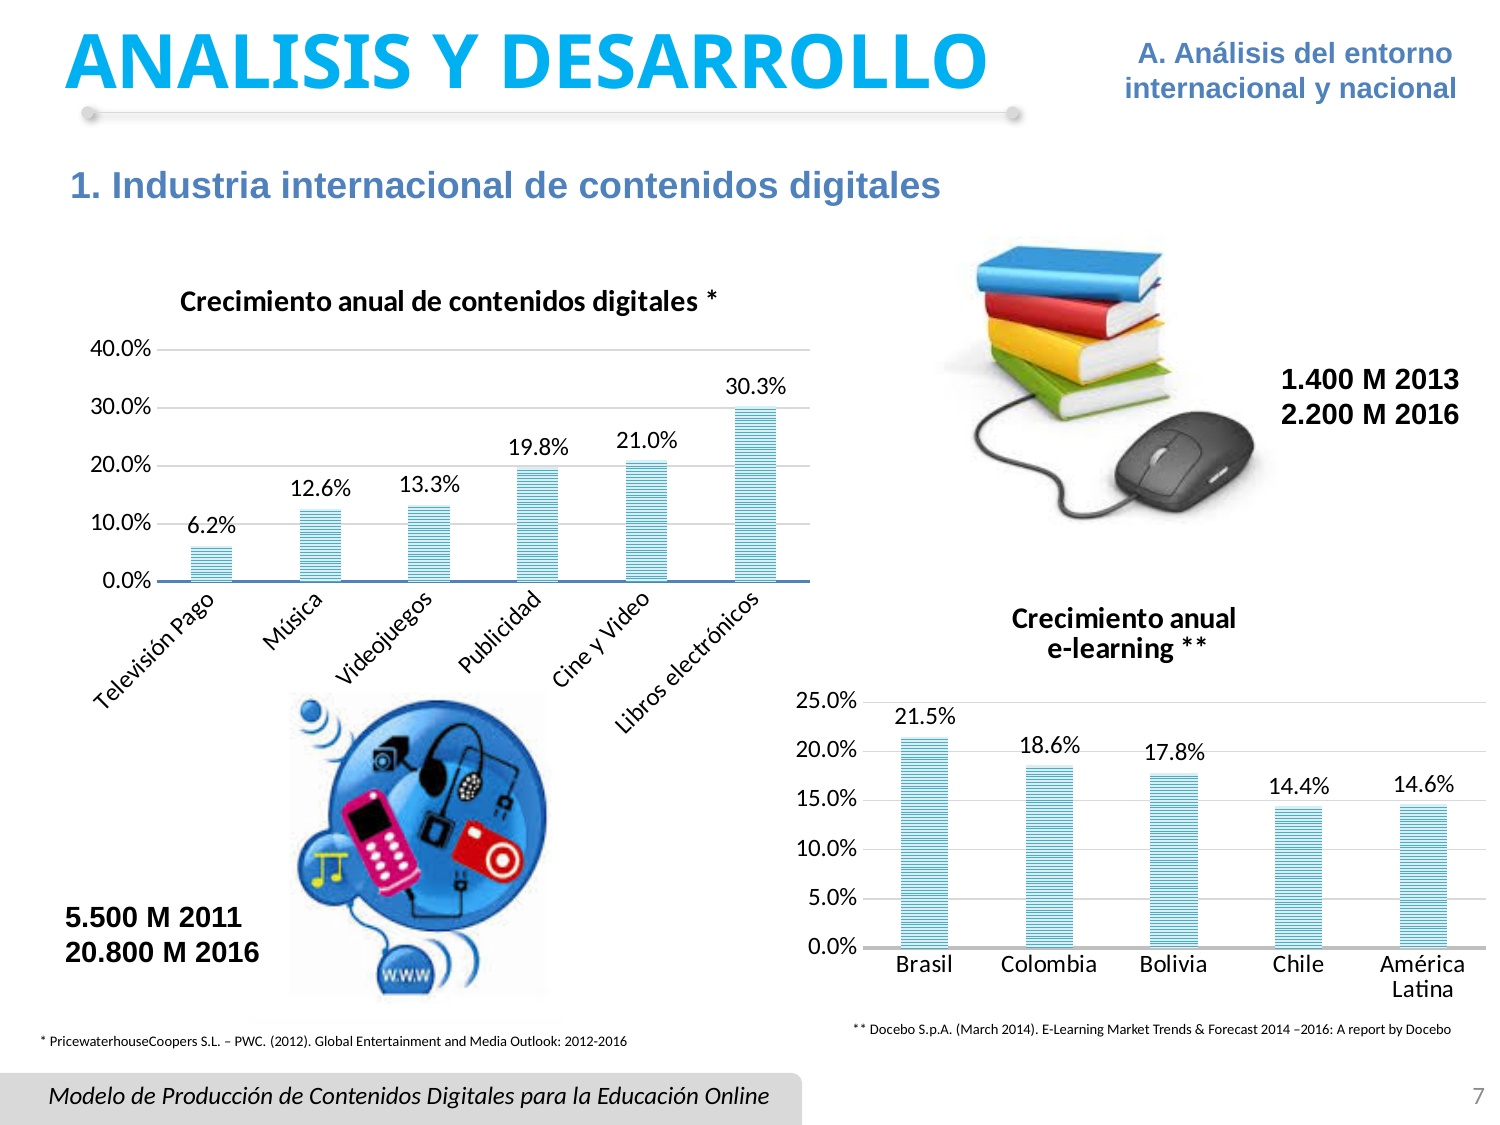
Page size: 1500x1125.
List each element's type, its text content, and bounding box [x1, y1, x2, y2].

text_box 5.500 M 2011 20.800 M 2016 [50, 891, 244, 1011]
text_box * PricewaterhouseCoopers S.L. – PWC. (2012). Global Entertainment and Media Outlook: 2012-2016 [24, 1024, 775, 1058]
picture [932, 212, 1296, 565]
text_box 1. Industria internacional de contenidos digitales [49, 153, 963, 214]
title ANALISIS Y DESARROLLO [50, 0, 1325, 179]
footer Modelo de Producción de Contenidos Digitales para la Educación Online [0, 1065, 825, 1125]
text_box 1.400 M 2013 2.200 M 2016 [1299, 352, 1488, 473]
chart [74, 262, 1500, 1013]
text_box A. Análisis del entorno internacional y nacional [1107, 30, 1485, 109]
slide_number 7 [1149, 1065, 1500, 1125]
picture [249, 687, 563, 1026]
text_box ** Docebo S.p.A. (March 2014). E-Learning Market Trends & Forecast 2014 –2016: A report by Docebo [837, 1020, 1500, 1045]
